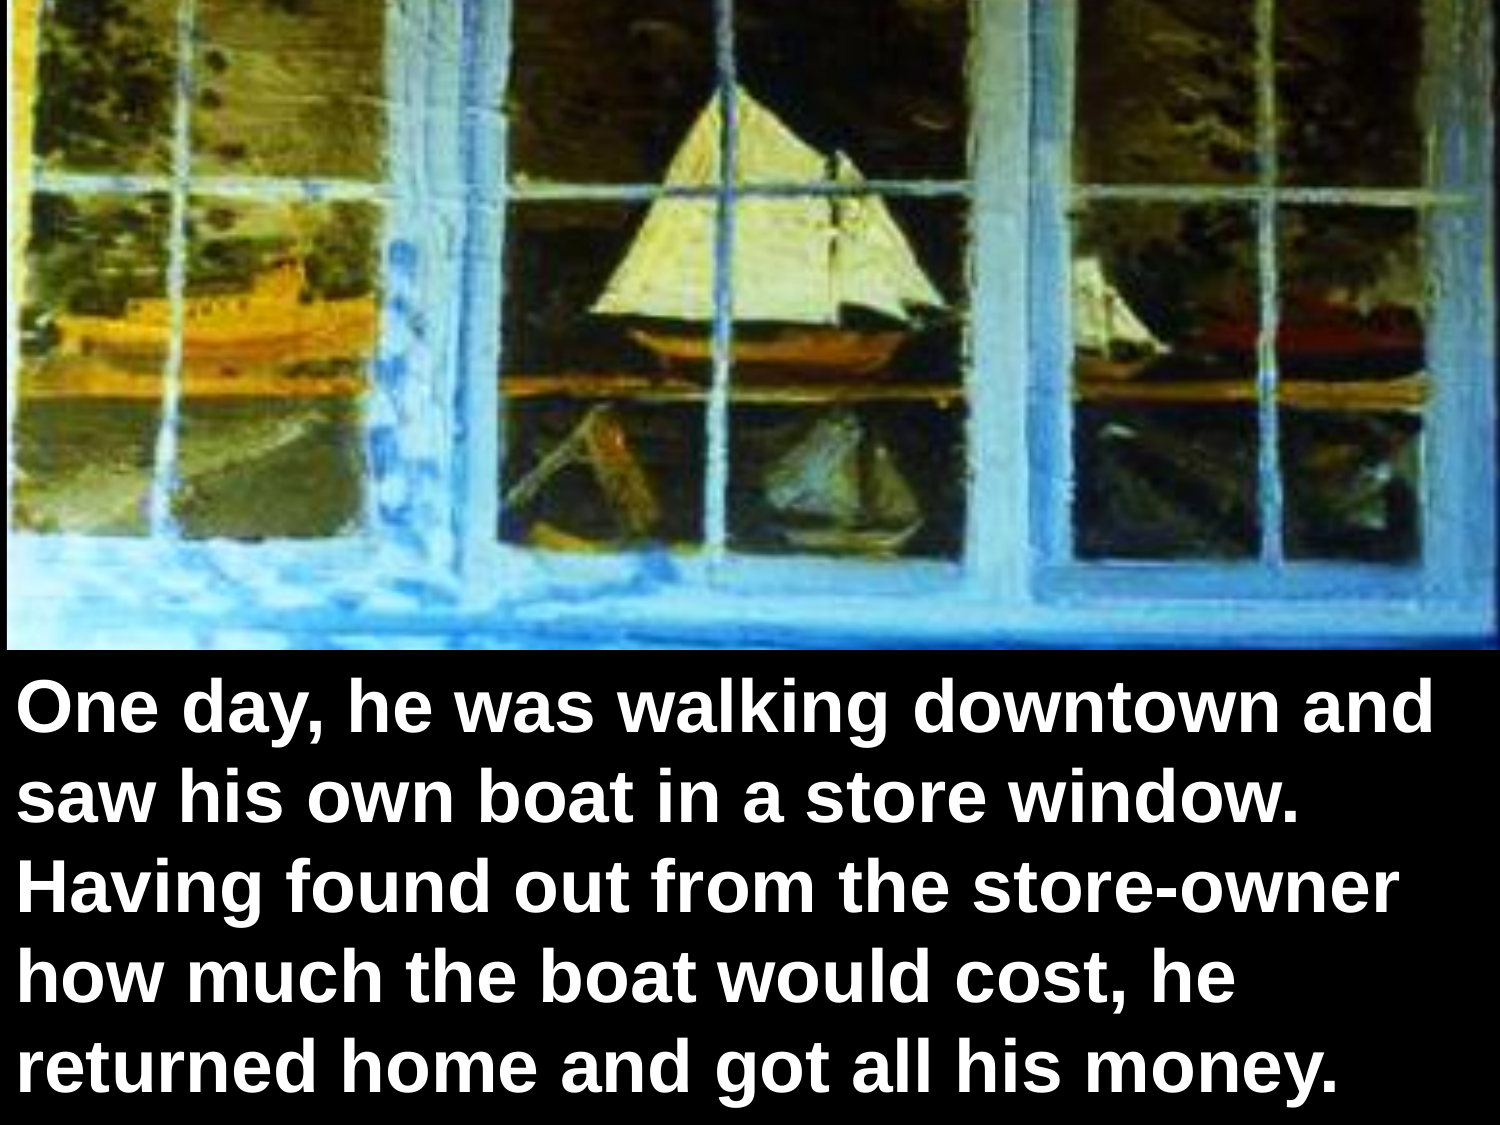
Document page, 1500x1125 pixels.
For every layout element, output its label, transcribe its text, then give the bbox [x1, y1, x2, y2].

picture [6, 0, 1500, 676]
list One day, he was walking downtown and saw his own boat in a store window. Having found out from the store-owner how much the boat would cost, he returned home and got all his money. [0, 650, 1500, 1125]
